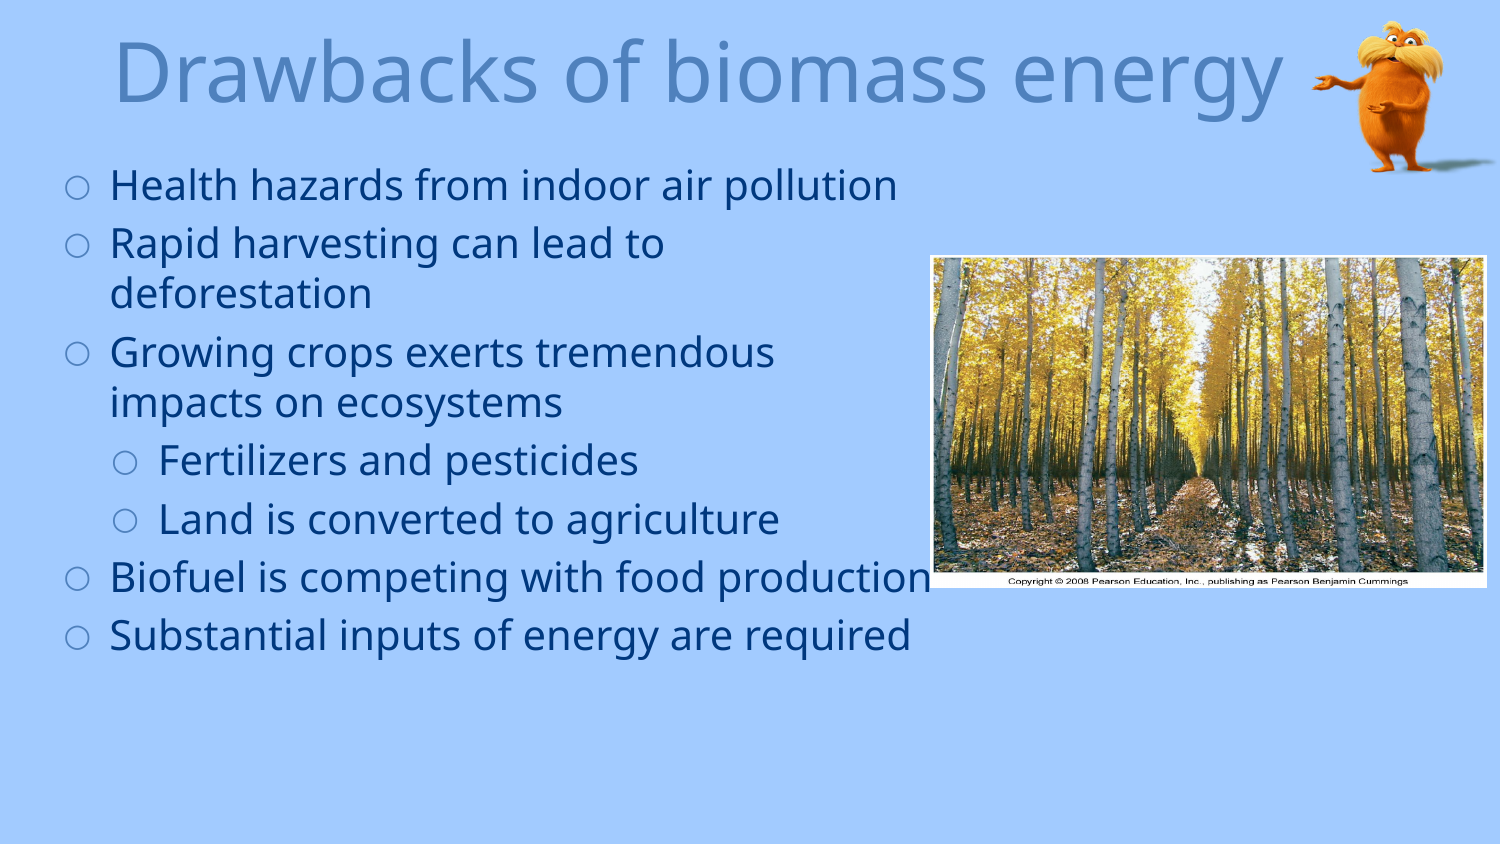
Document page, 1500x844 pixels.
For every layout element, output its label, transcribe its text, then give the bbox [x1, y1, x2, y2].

title Drawbacks of biomass energy [112, 18, 1388, 94]
list Health hazards from indoor air pollution Rapid harvesting can lead to deforestation Growing crops exerts tremendous impacts on ecosystems Fertilizers and pesticides Land is converted to agriculture Biofuel is competing with food production Substantial inputs of energy are required [38, 147, 951, 671]
picture [1310, 20, 1500, 178]
picture [930, 255, 1487, 589]
